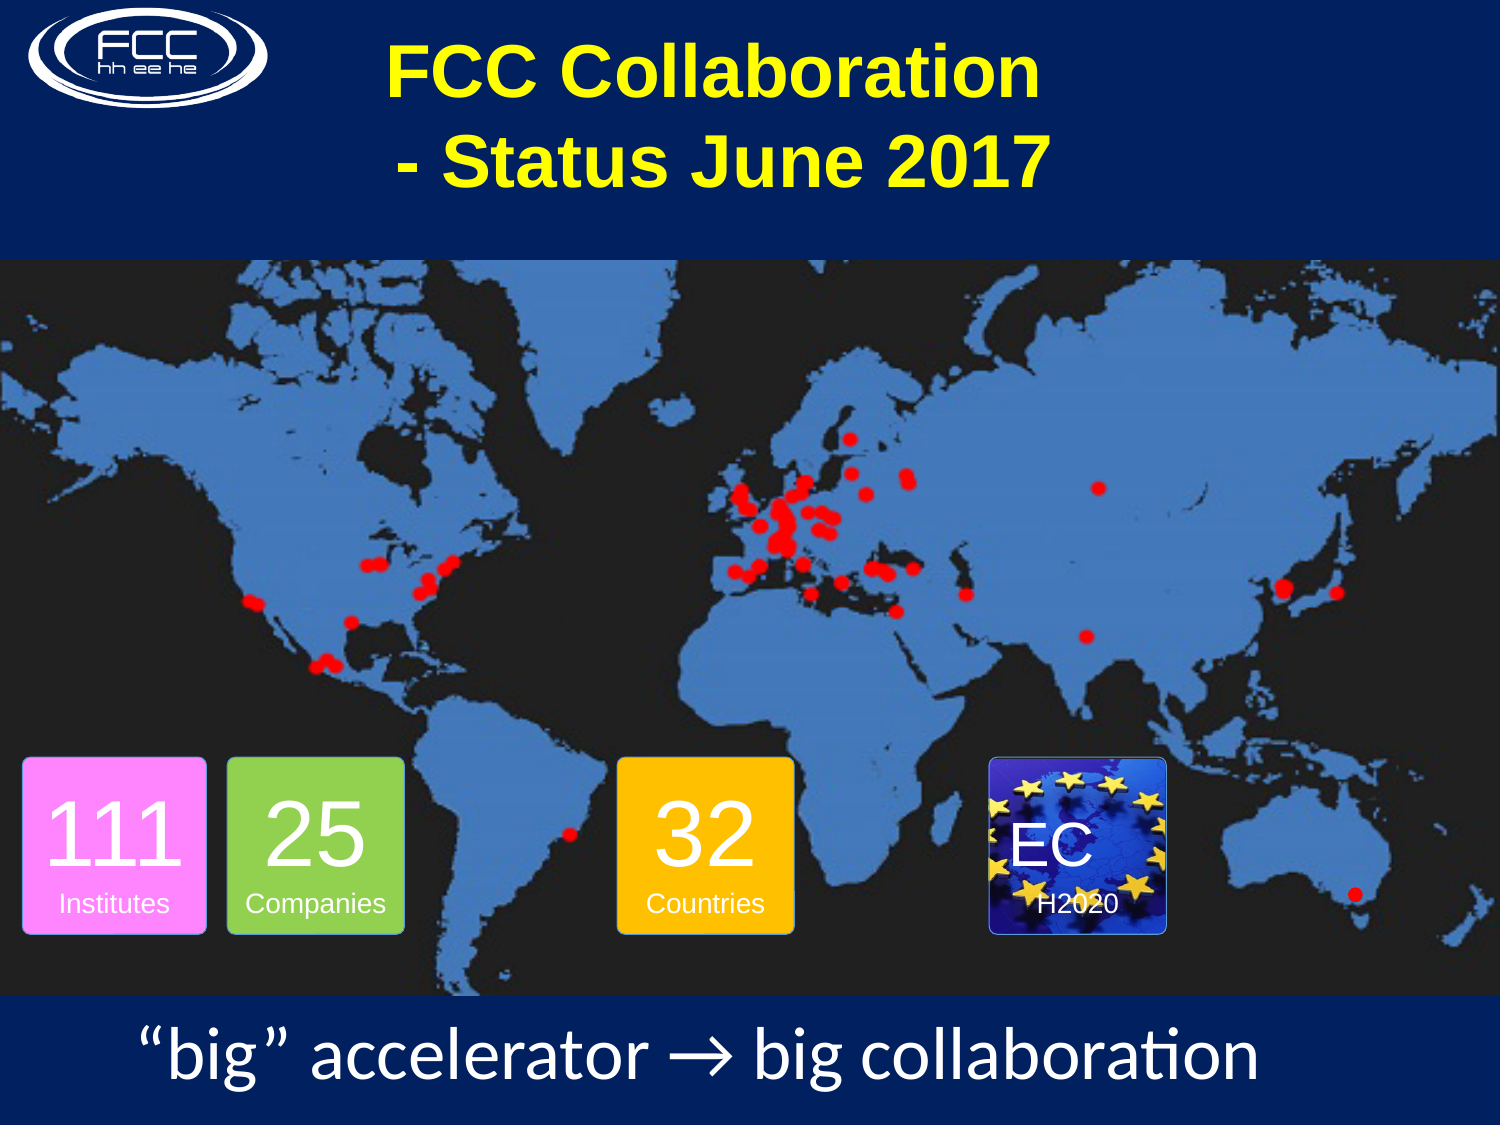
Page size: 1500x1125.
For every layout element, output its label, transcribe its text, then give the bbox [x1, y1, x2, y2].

picture [22, 5, 273, 111]
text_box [0, 260, 1500, 996]
text_box “big” accelerator → big collaboration [119, 997, 1278, 1103]
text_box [988, 757, 1167, 935]
text_box FCC Collaboration - Status June 2017 [0, 50, 1475, 175]
